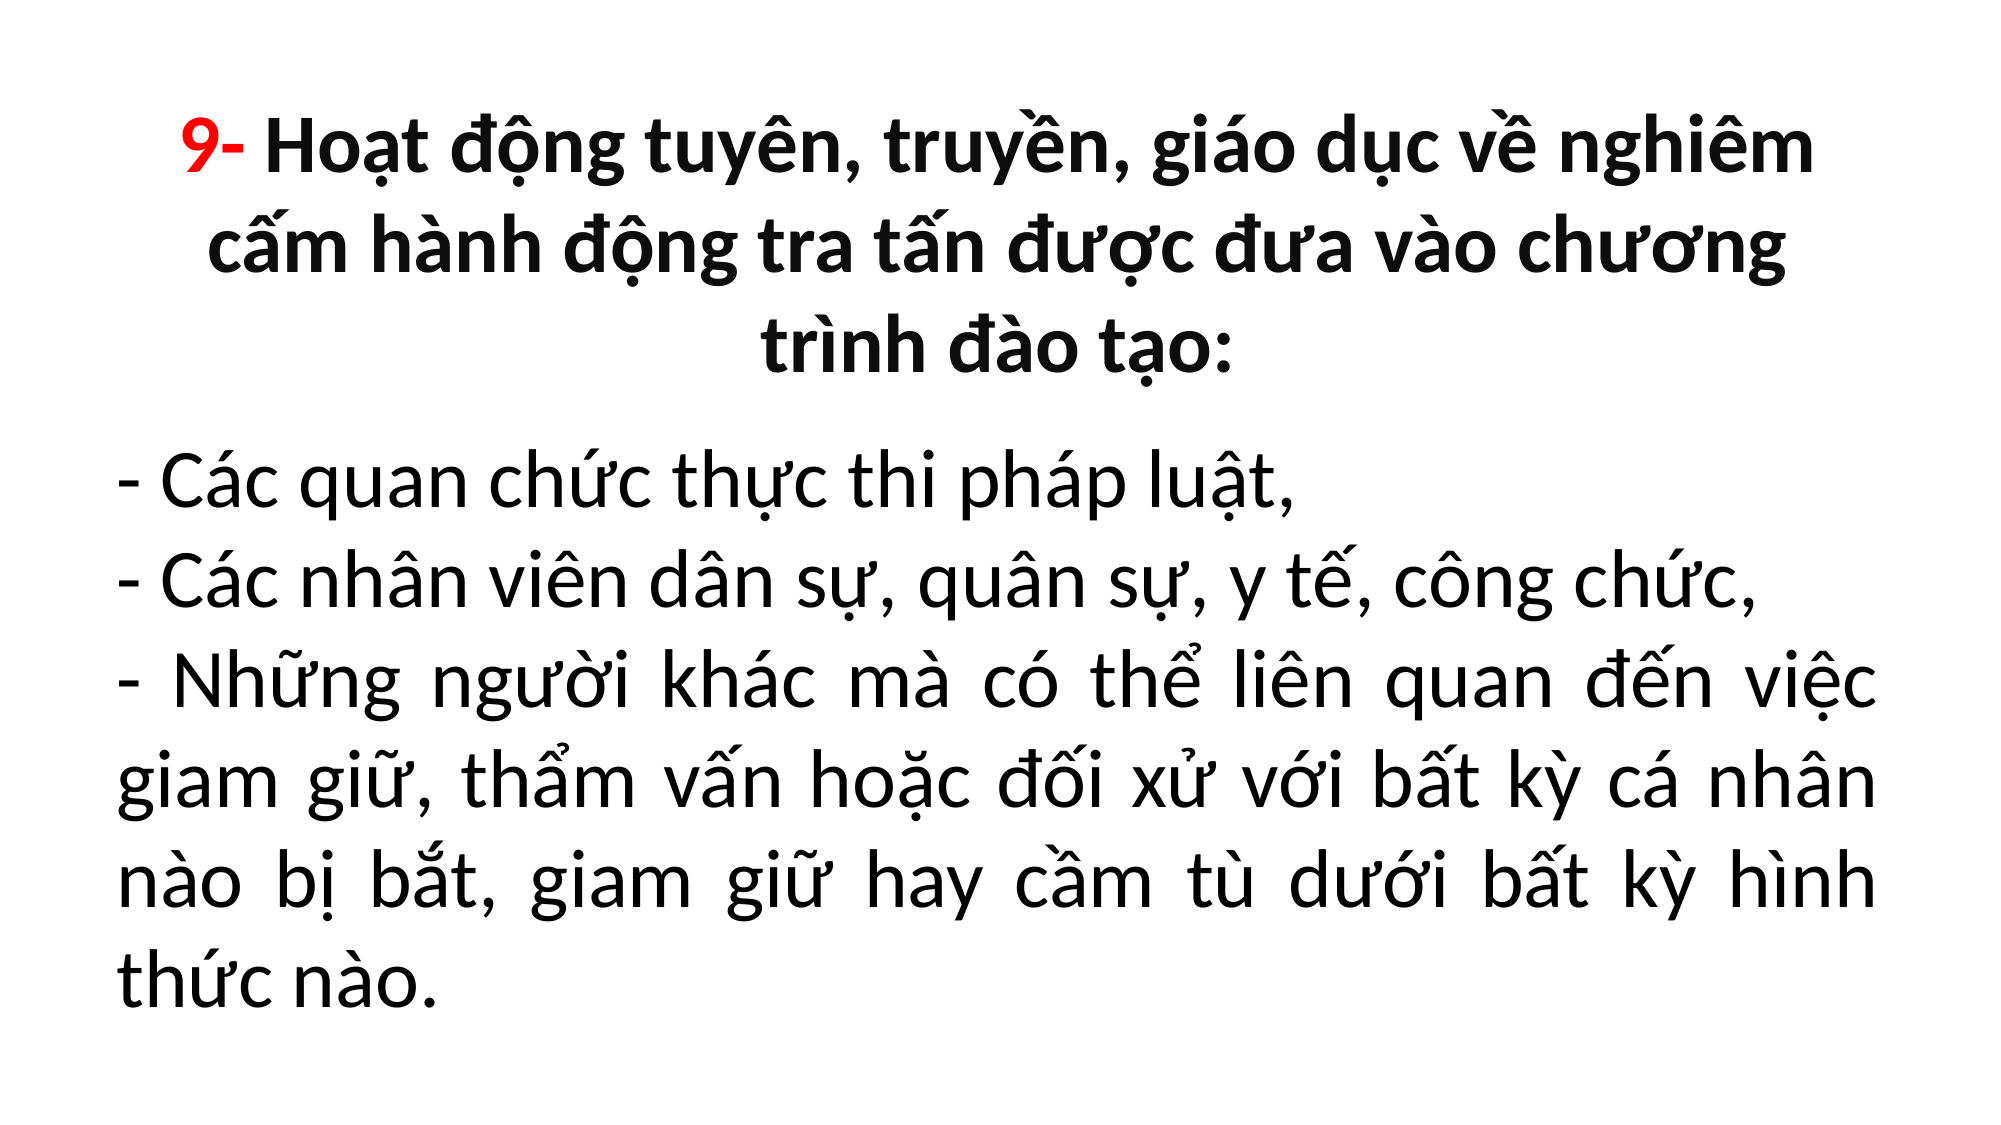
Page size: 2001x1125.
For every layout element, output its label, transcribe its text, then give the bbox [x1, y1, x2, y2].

text_box 9- Hoạt động tuyên, truyền, giáo dục về nghiêm cấm hành động tra tấn được đưa vào chương trình đào tạo: - Các quan chức thực thi pháp luật, - Các nhân viên dân sự, quân sự, y tế, công chức, - Những người khác mà có thể liên quan đến việc giam giữ, thẩm vấn hoặc đối xử với bất kỳ cá nhân nào bị bắt, giam giữ hay cầm tù dưới bất kỳ hình thức nào. [101, 82, 1895, 1077]
